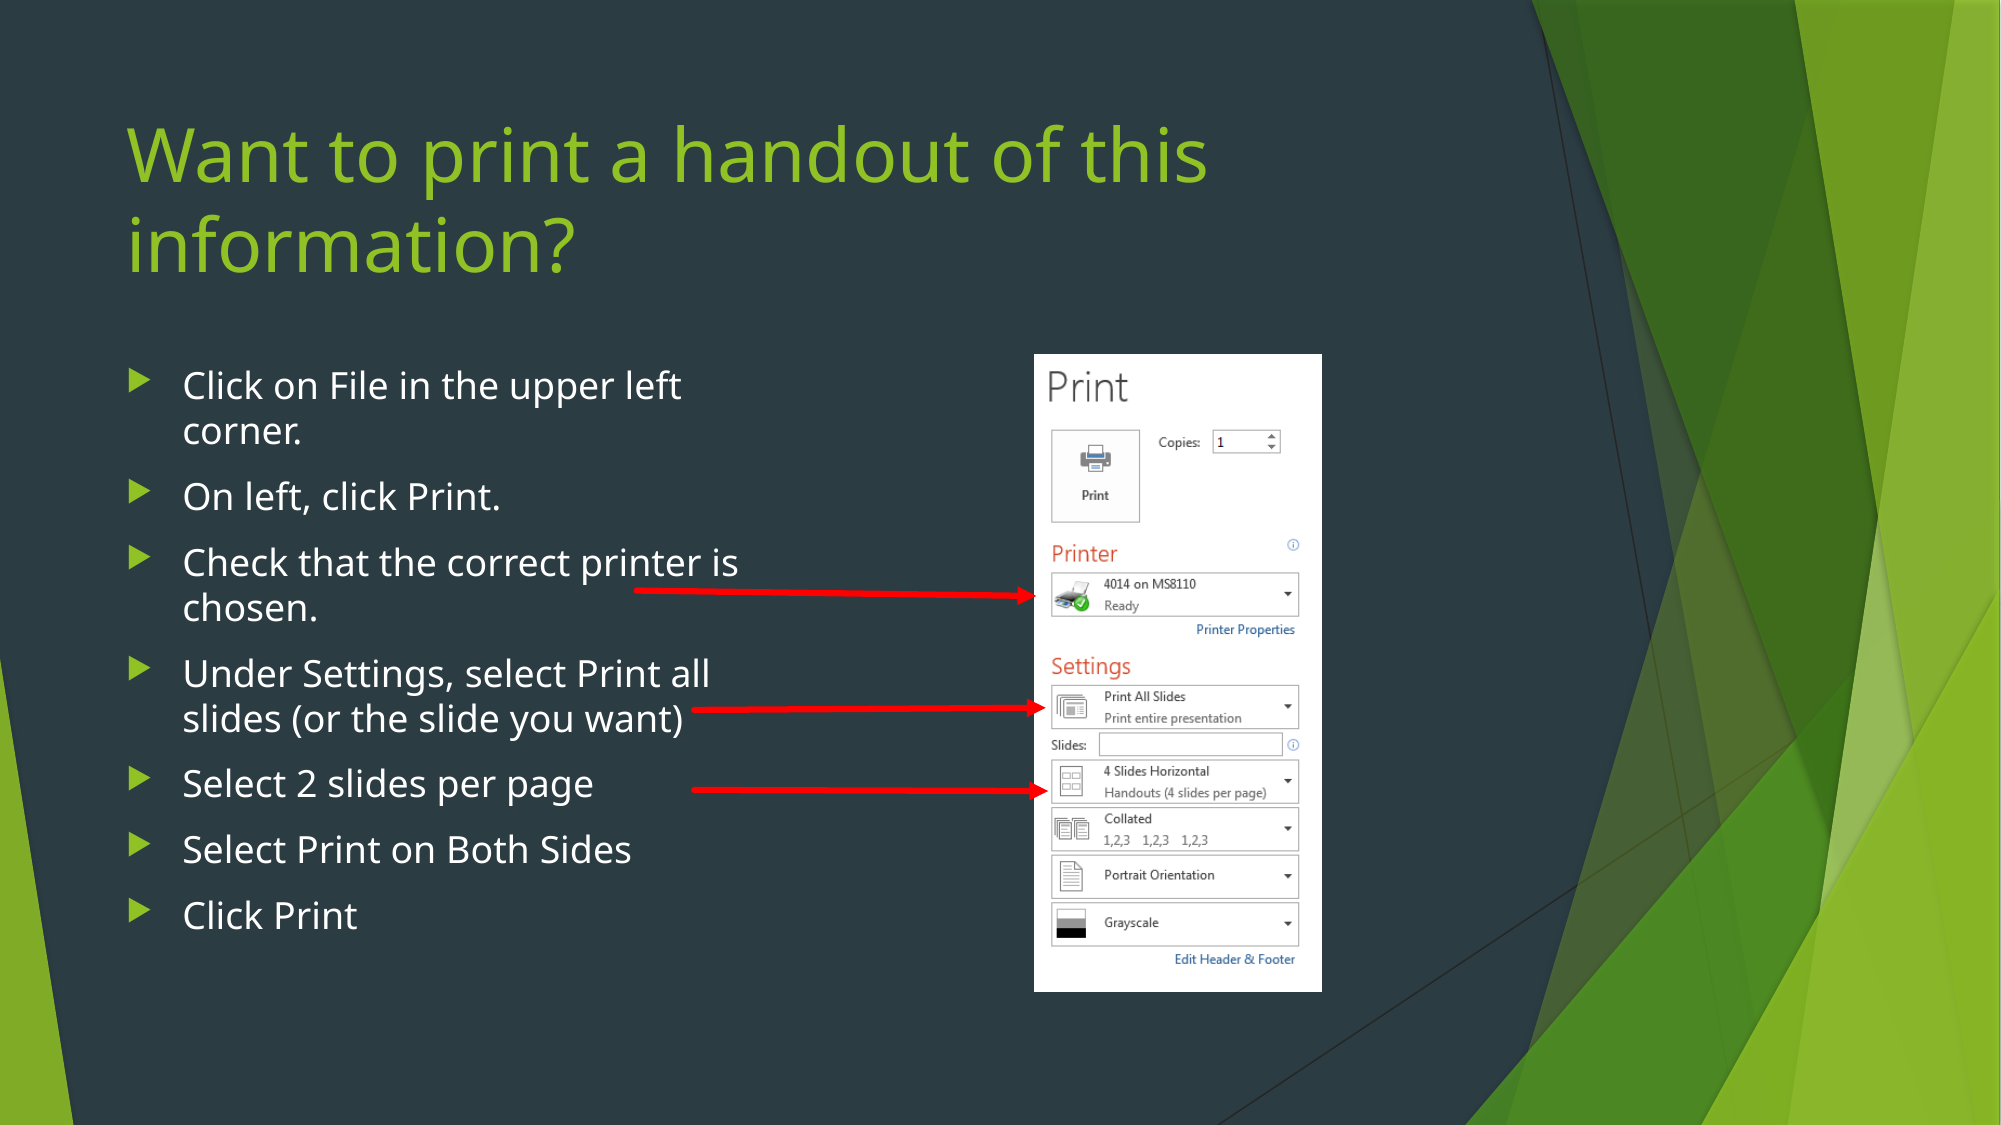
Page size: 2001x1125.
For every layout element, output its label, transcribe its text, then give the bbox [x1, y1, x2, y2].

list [1034, 353, 1323, 992]
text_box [636, 590, 1037, 597]
title Want to print a handout of this information? [111, 99, 1522, 317]
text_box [693, 707, 1047, 711]
list Click on File in the upper left corner. On left, click Print. Check that the correct printer is chosen. Under Settings, select Print all slides (or the slide you want) Select 2 slides per page Select Print on Both Sides Click Print [111, 354, 798, 992]
